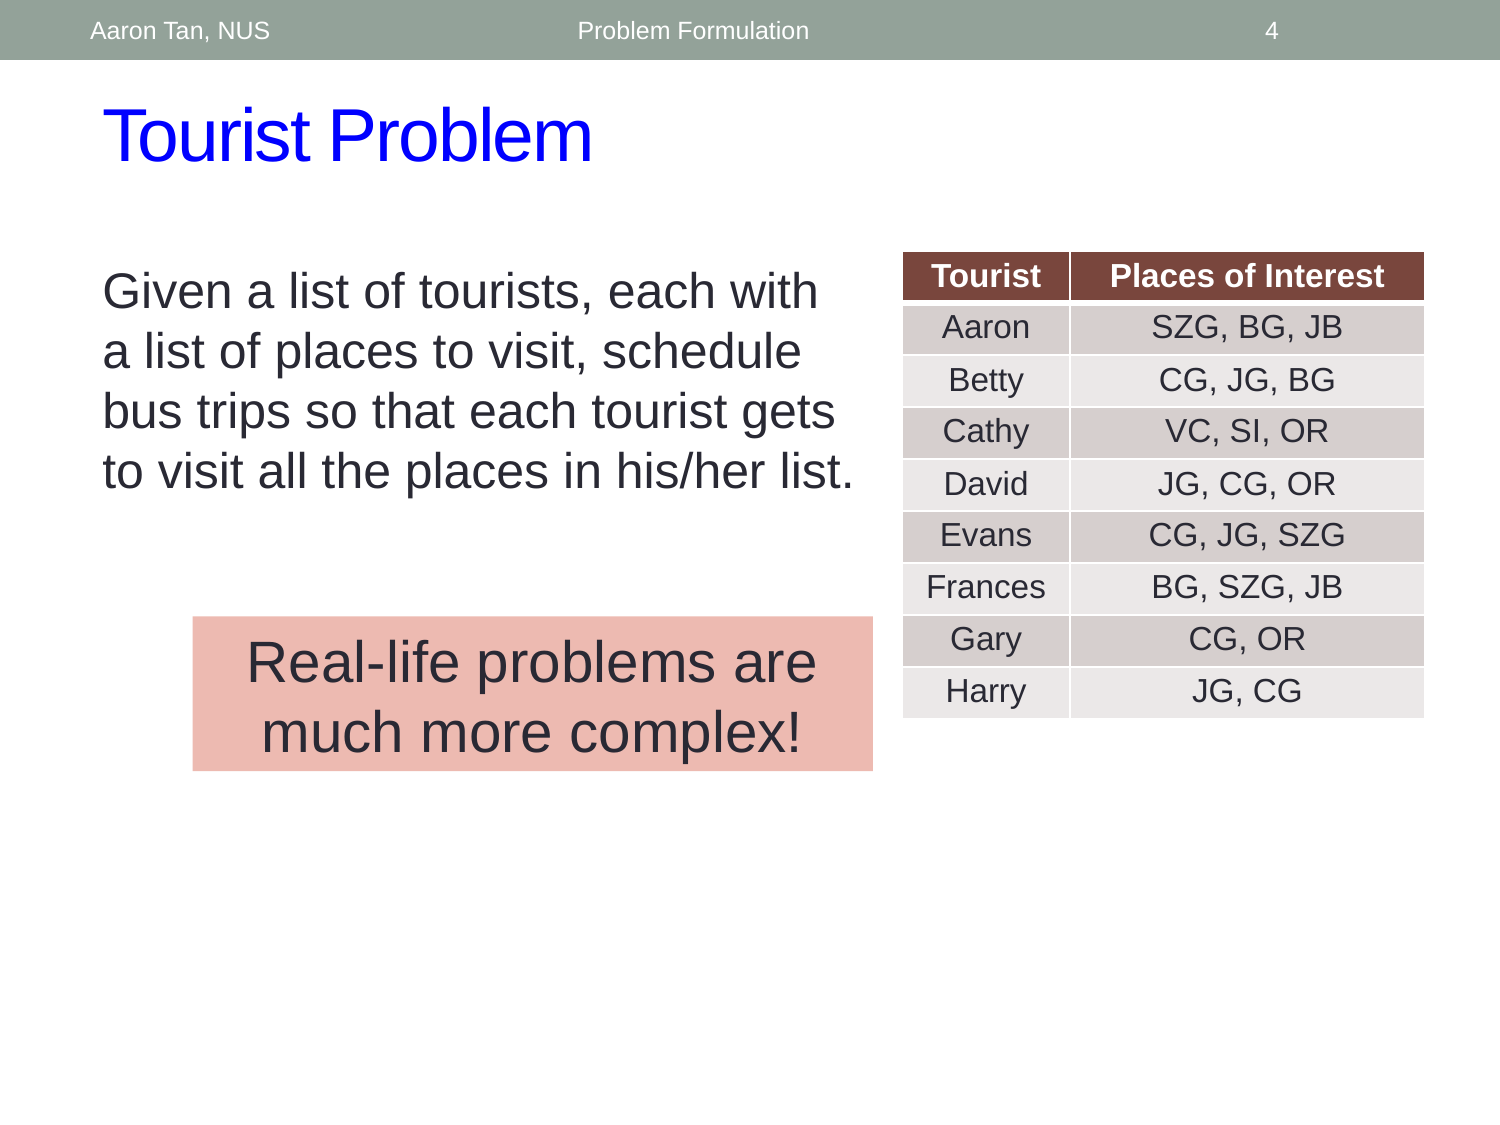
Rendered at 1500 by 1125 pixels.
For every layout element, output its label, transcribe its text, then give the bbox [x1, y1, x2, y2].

table_cell BG, SZG, JB [1071, 564, 1424, 614]
table_header Places of Interest [1071, 252, 1424, 300]
table_cell Evans [903, 512, 1069, 562]
table_cell David [903, 460, 1069, 510]
table_cell SZG, BG, JB [1071, 306, 1424, 354]
table_cell CG, JG, SZG [1071, 512, 1424, 562]
table_header Tourist [903, 252, 1069, 300]
table_cell Cathy [903, 408, 1069, 458]
table_cell Gary [903, 616, 1069, 666]
footer Problem Formulation [562, 3, 1238, 57]
table_cell JG, CG [1071, 668, 1424, 718]
slide_number Aaron Tan, NUS [75, 3, 550, 57]
table_cell JG, CG, OR [1071, 460, 1424, 510]
table_cell Aaron [903, 306, 1069, 354]
slide_number 4 [1250, 3, 1425, 57]
table_cell CG, JG, BG [1071, 356, 1424, 406]
table_cell VC, SI, OR [1071, 408, 1424, 458]
text_box Real-life problems are much more complex! [192, 616, 873, 772]
table_cell Betty [903, 356, 1069, 406]
table_cell Harry [903, 668, 1069, 718]
title Tourist Problem [87, 62, 1463, 200]
table_cell Frances [903, 564, 1069, 614]
text_box Given a list of tourists, each with a list of places to visit, schedule bus trips so that each tourist gets to visit all the places in his/her list. [87, 251, 873, 506]
table_cell CG, OR [1071, 616, 1424, 666]
